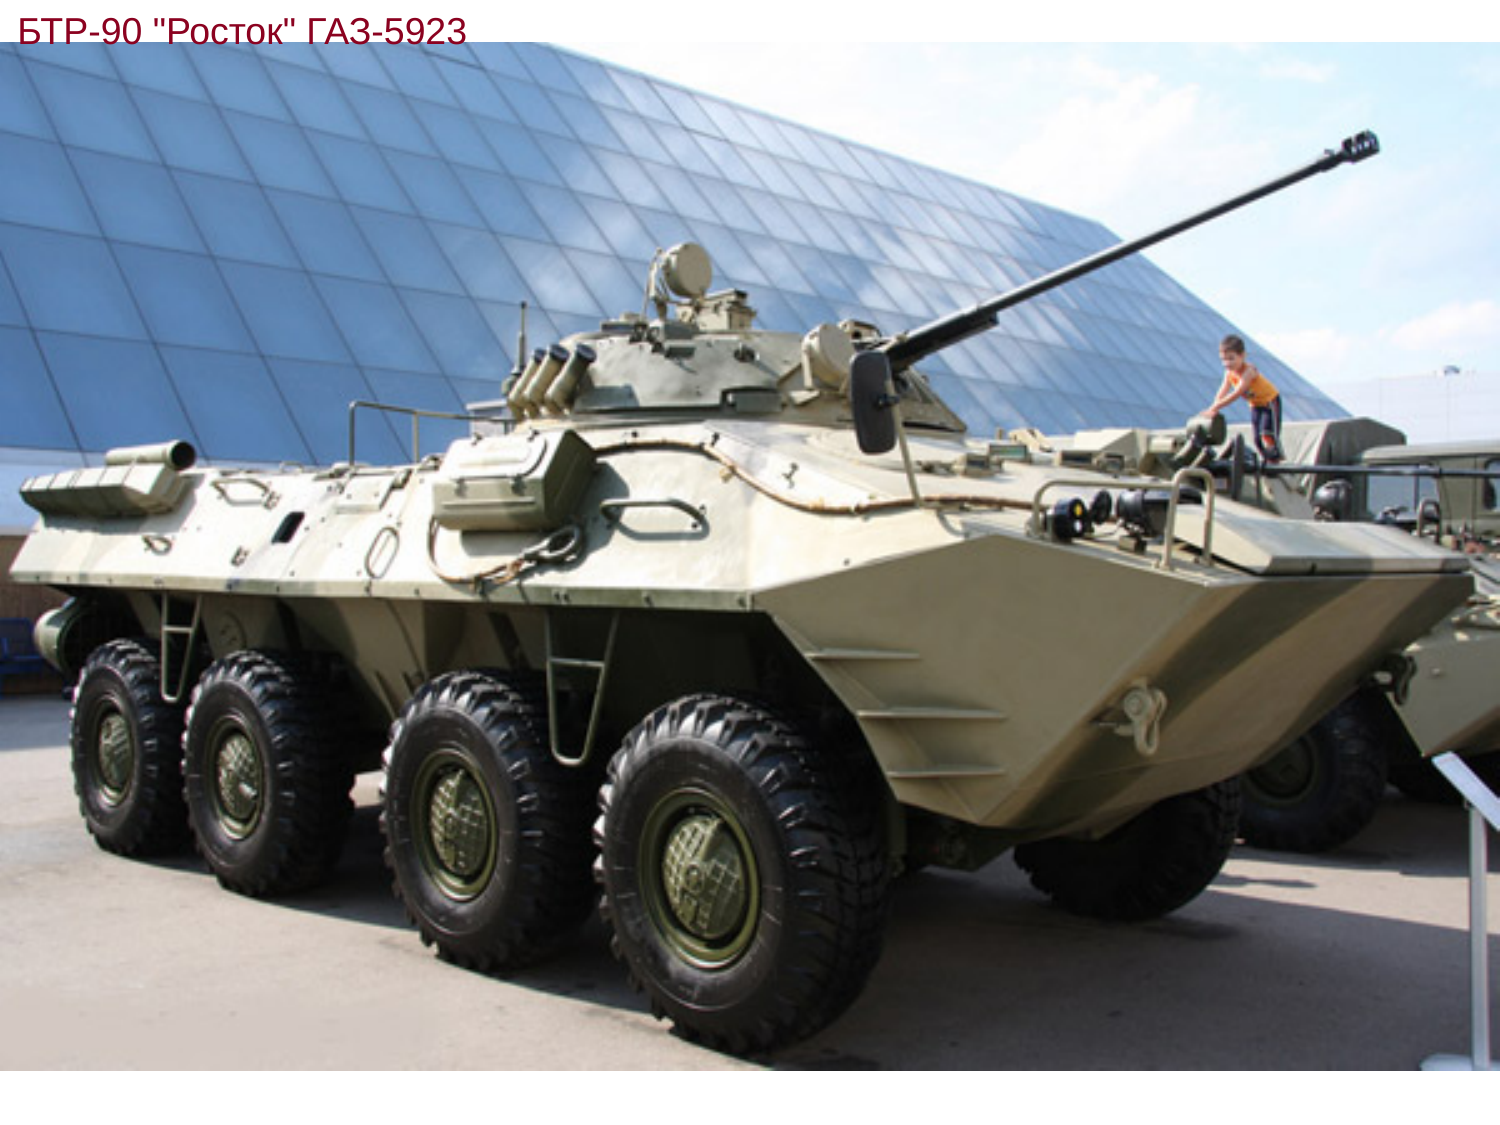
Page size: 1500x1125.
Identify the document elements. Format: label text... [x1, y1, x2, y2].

text_box БТР-90 "Росток" ГАЗ-5923 [2, 0, 483, 42]
picture [0, 42, 1500, 1071]
